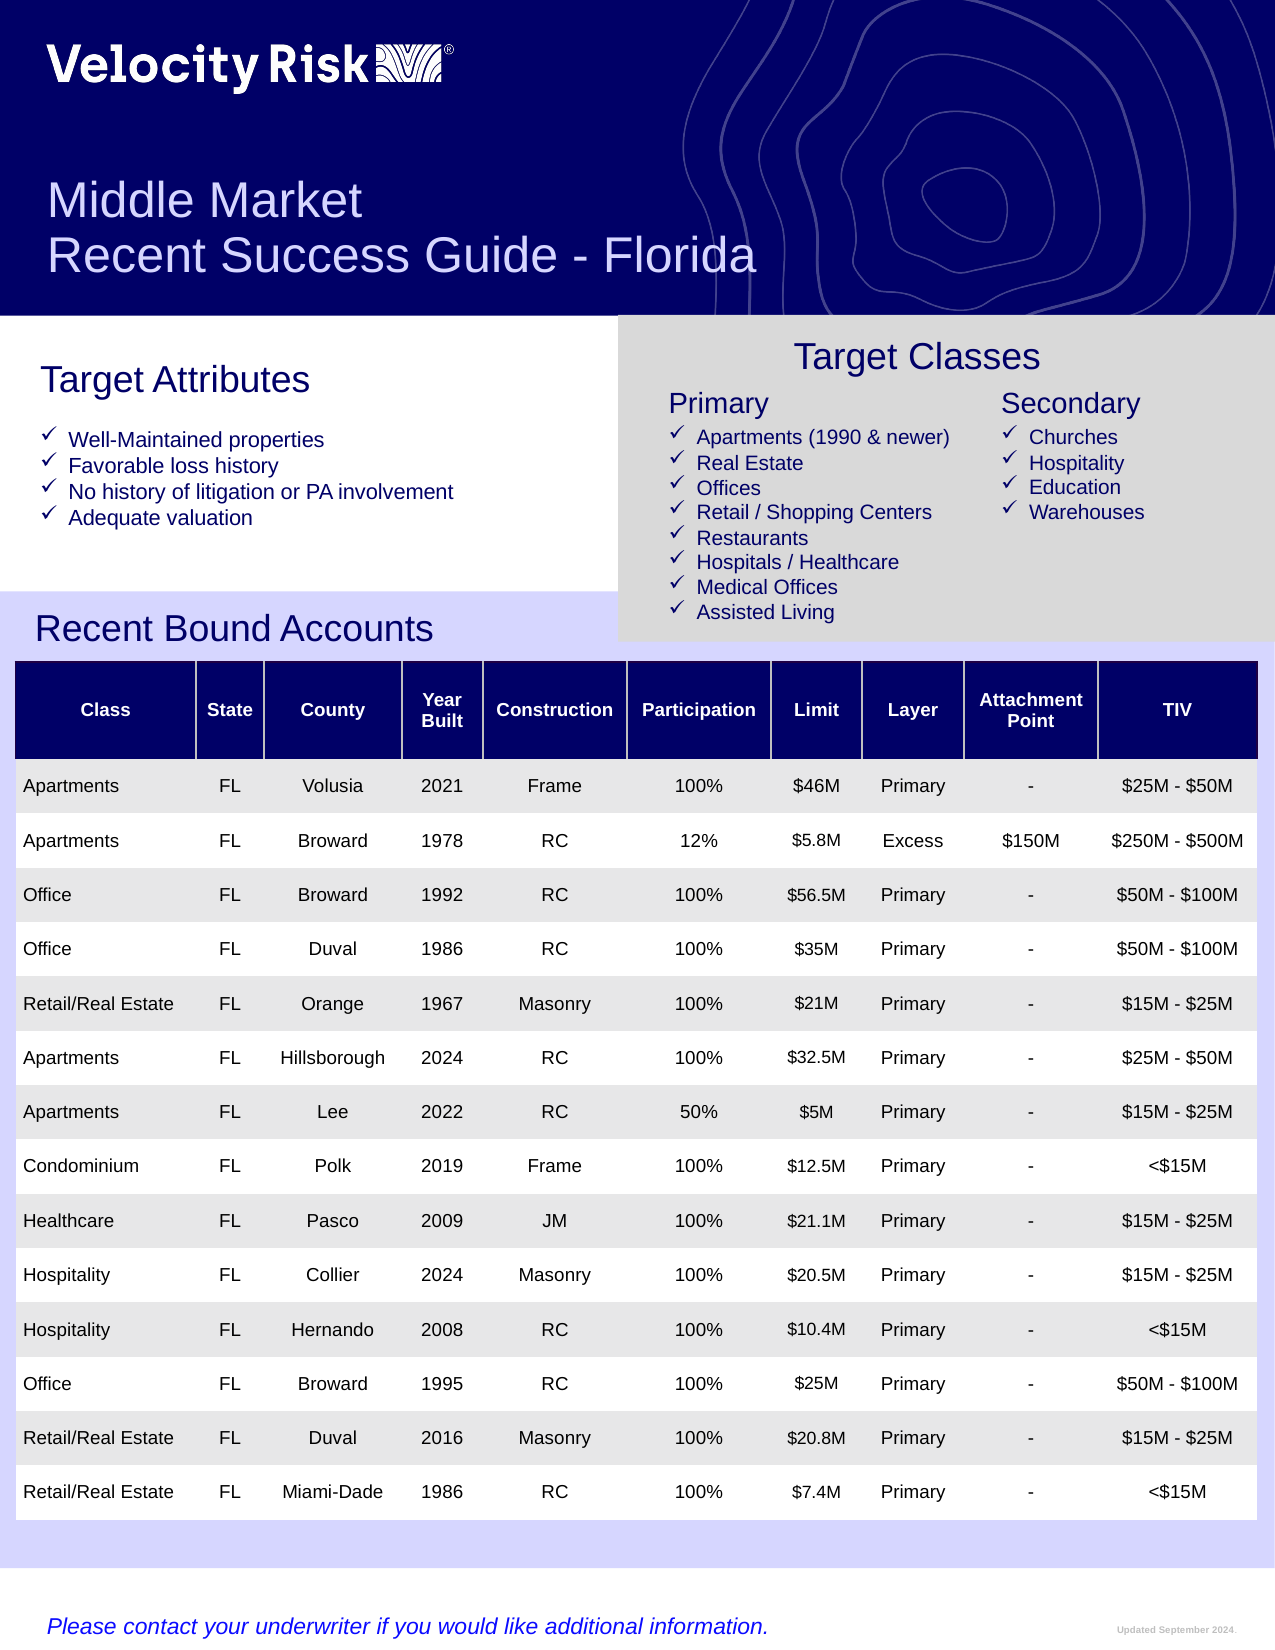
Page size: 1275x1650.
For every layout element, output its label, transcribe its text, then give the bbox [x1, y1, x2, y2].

text_box [617, 314, 1275, 591]
title Middle Market Recent Success Guide - Florida [31, 165, 1222, 291]
text_box Secondary [986, 376, 1270, 427]
text_box Updated September 2024. [1027, 1614, 1238, 1649]
text_box Primary [653, 376, 938, 427]
text_box Apartments (1990 & newer) Real Estate Offices Retail / Shopping Centers Restaurants Hospitals / Healthcare Medical Offices Assisted Living [653, 416, 979, 591]
picture [46, 44, 454, 94]
text_box Target Classes [596, 324, 1239, 385]
text_box Well-Maintained properties Favorable loss history No history of litigation or PA involvement Adequate valuation [25, 417, 599, 538]
text_box Churches Hospitality Education Warehouses [986, 427, 1270, 532]
text_box Please contact your underwriter if you would like additional information. [31, 1601, 1108, 1639]
text_box Target Attributes [25, 347, 486, 408]
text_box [0, 591, 1275, 1569]
